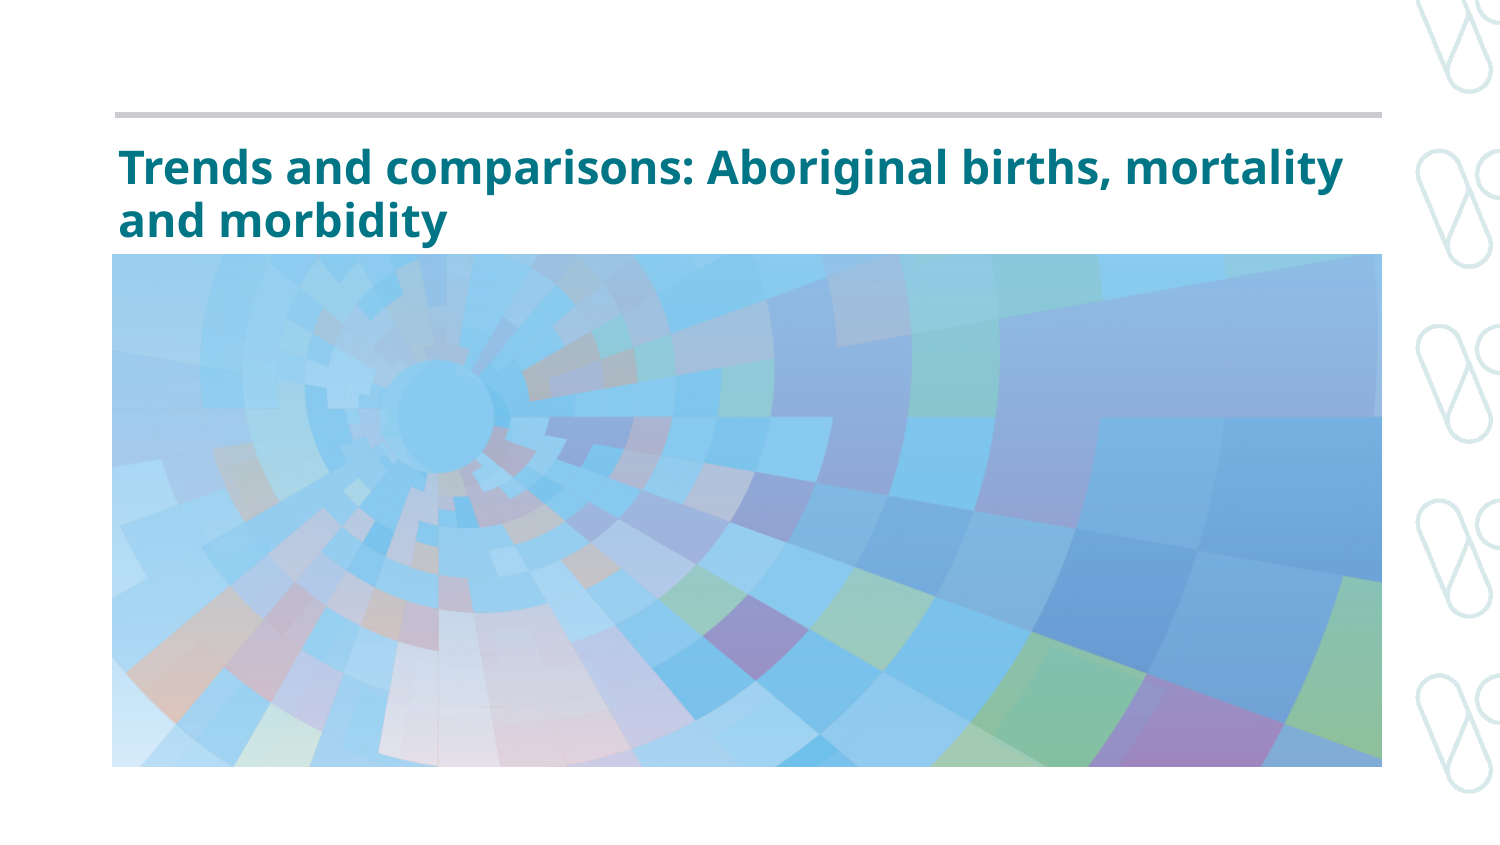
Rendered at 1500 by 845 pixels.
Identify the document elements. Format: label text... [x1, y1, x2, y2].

picture [0, 0, 1500, 845]
text_box Trends and comparisons: Aboriginal births, mortality and morbidity [112, 136, 1382, 254]
